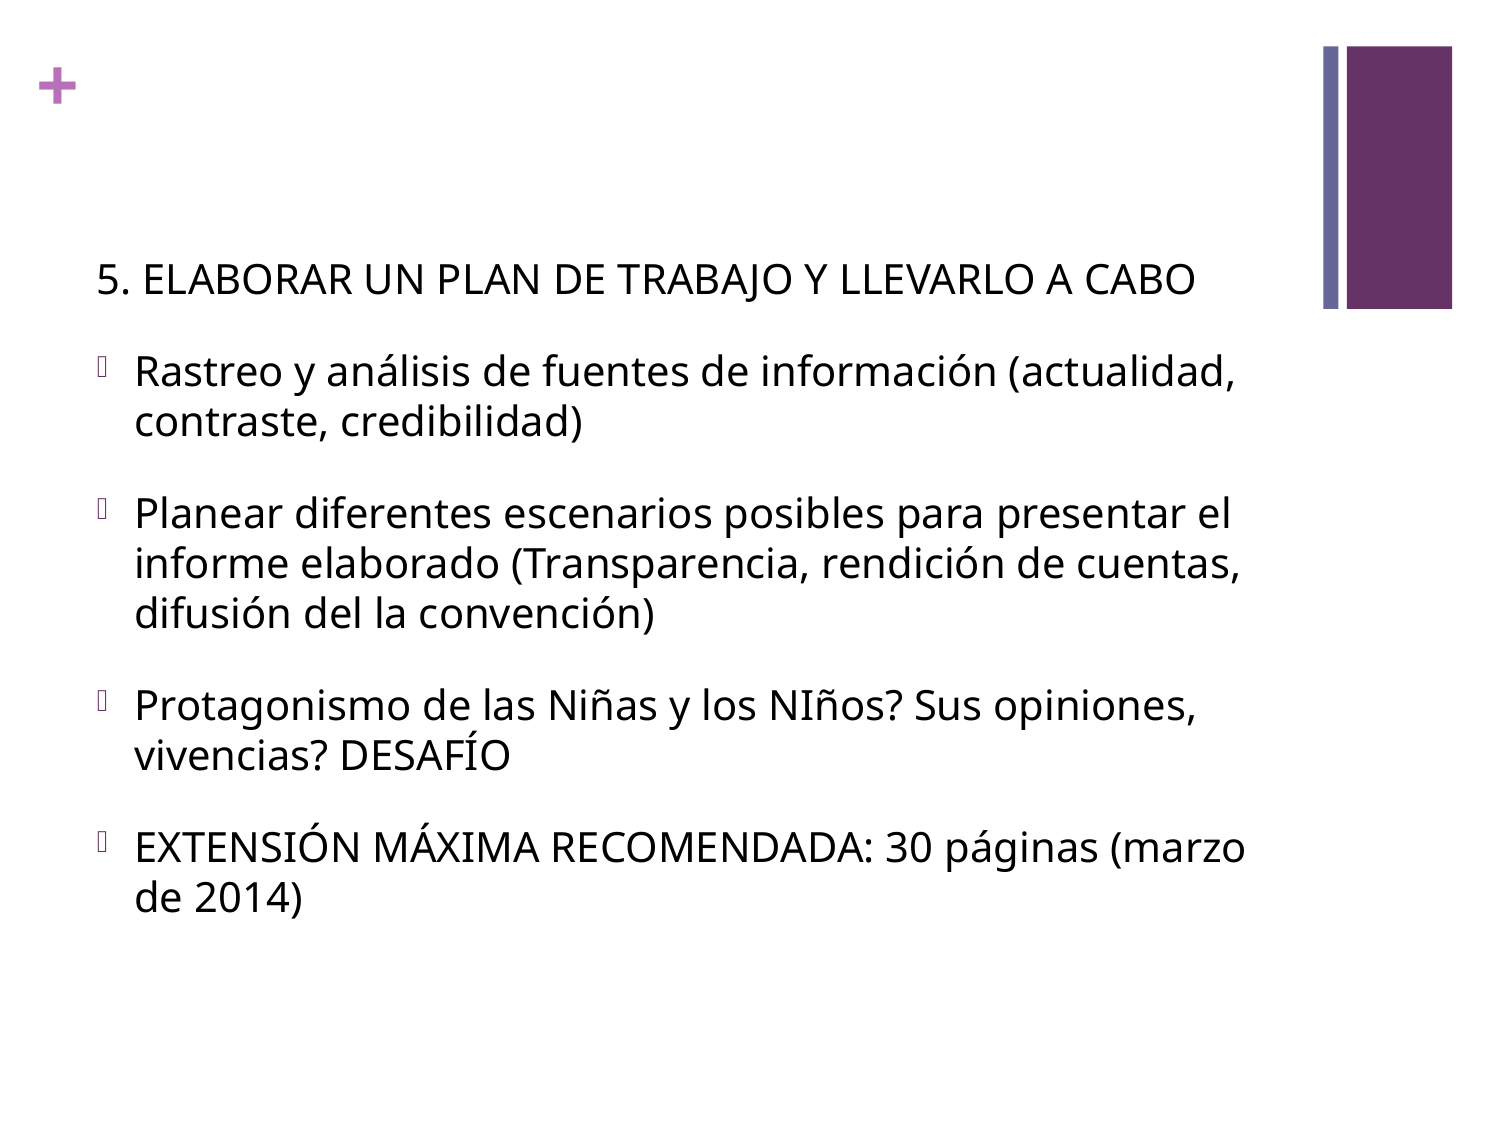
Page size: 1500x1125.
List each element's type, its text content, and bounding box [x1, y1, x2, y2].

list 5. ELABORAR UN PLAN DE TRABAJO Y LLEVARLO A CABO Rastreo y análisis de fuentes de información (actualidad, contraste, credibilidad) Planear diferentes escenarios posibles para presentar el informe elaborado (Transparencia, rendición de cuentas, difusión del la convención) Protagonismo de las Niñas y los NIños? Sus opiniones, vivencias? DESAFÍO EXTENSIÓN MÁXIMA RECOMENDADA: 30 páginas (marzo de 2014) [81, 62, 1322, 1005]
